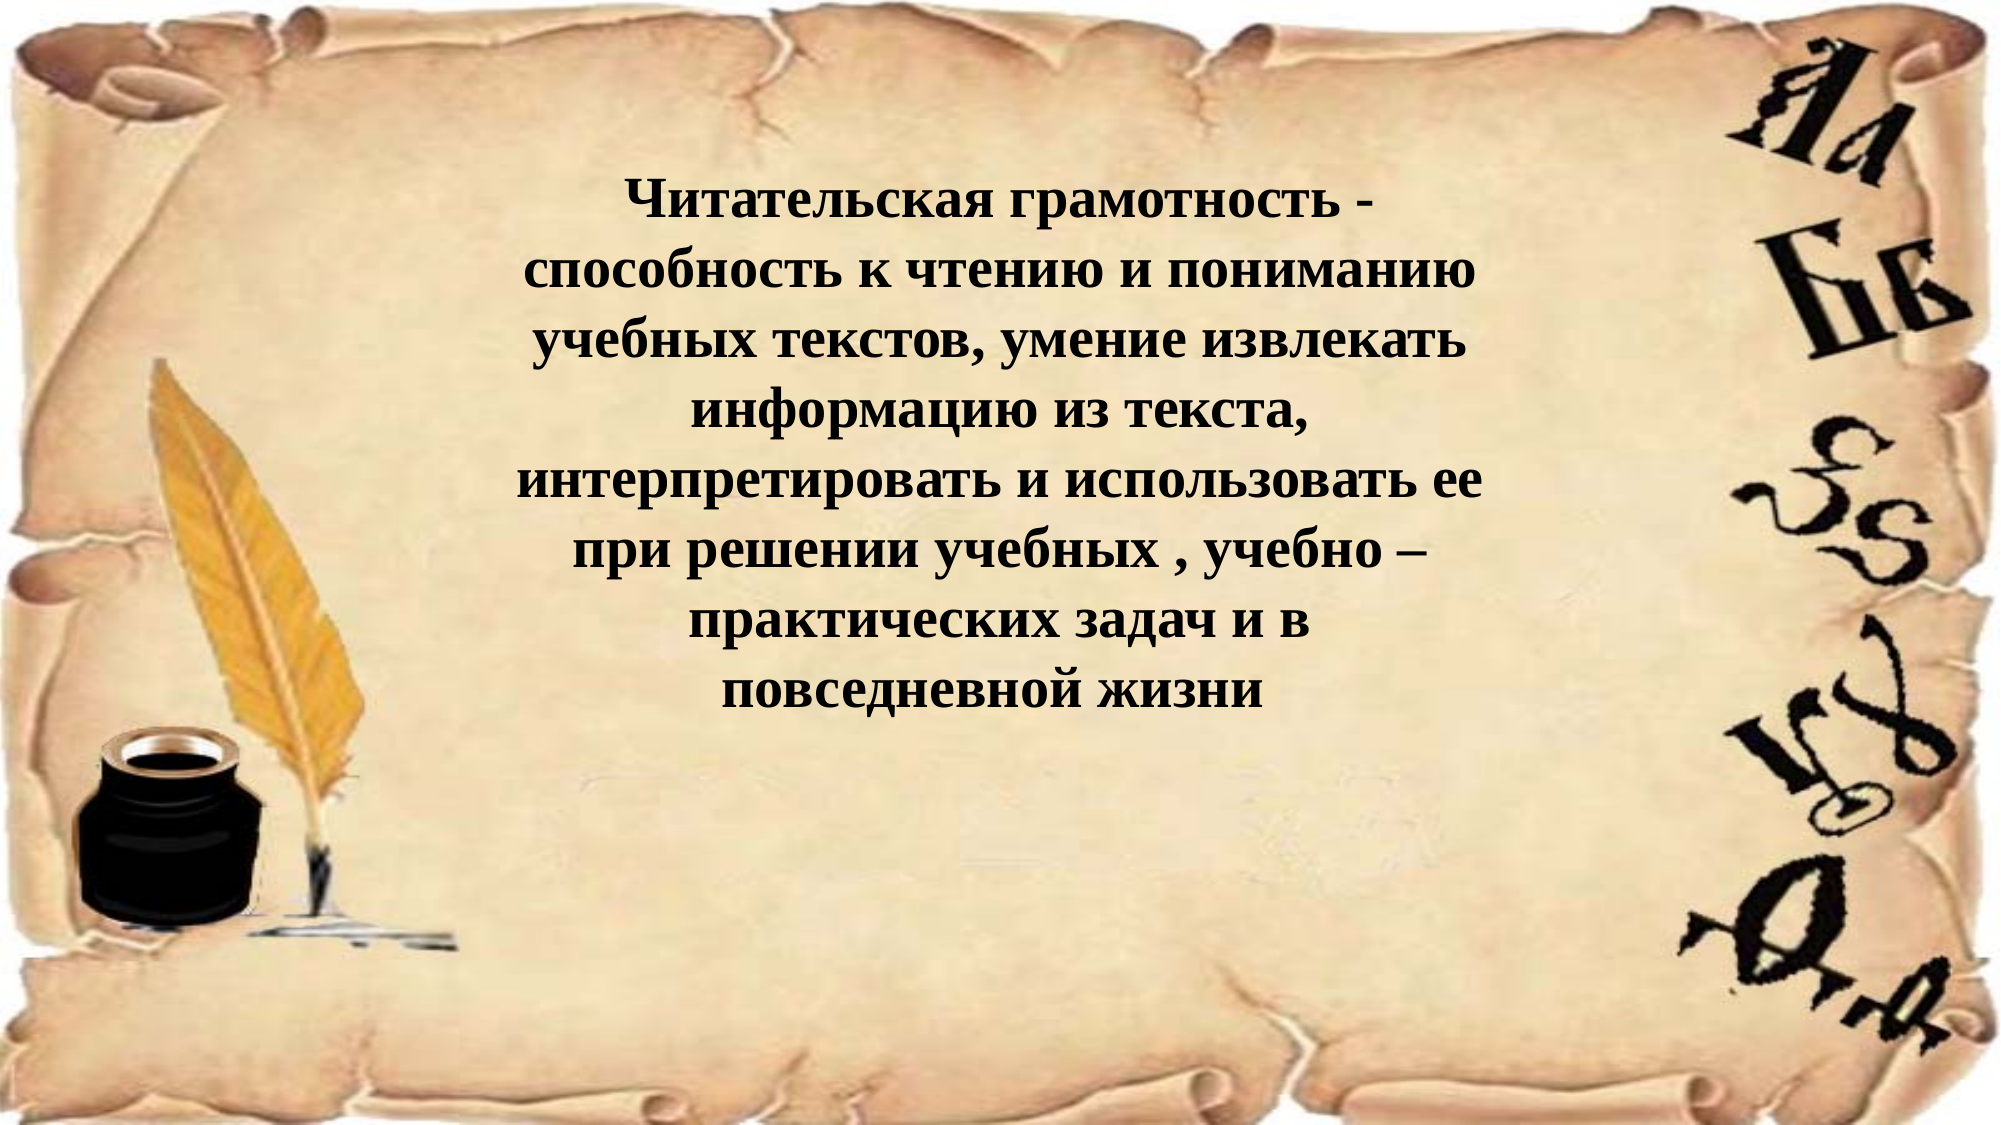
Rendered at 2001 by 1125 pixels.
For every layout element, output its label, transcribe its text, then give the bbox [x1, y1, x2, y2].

picture [0, 0, 2001, 1125]
text_box Читательская грамотность - способность к чтению и пониманию учебных текстов, умение извлекать информацию из текста, интерпретировать и использовать ее при решении учебных , учебно – практических задач и в повседневной жизни [500, 62, 1500, 727]
